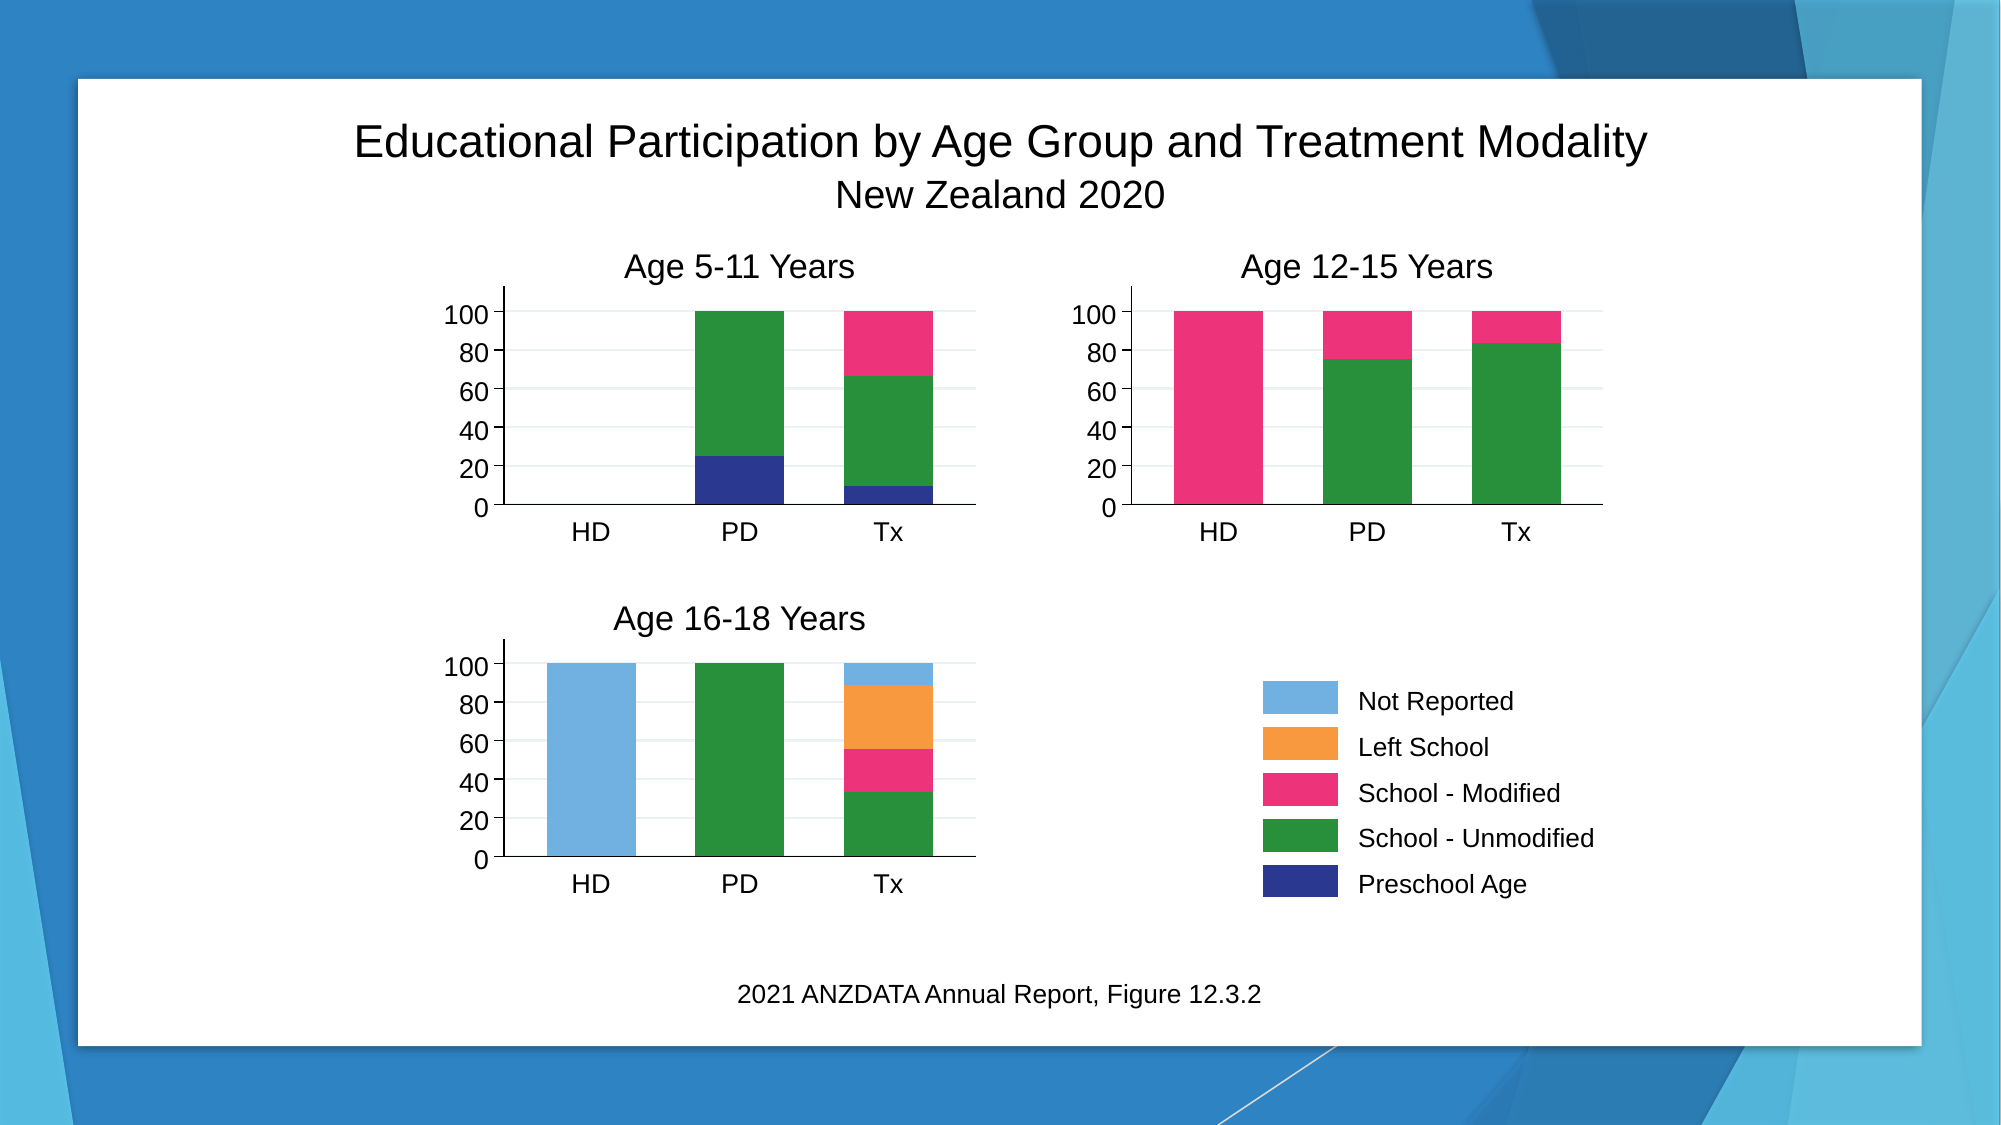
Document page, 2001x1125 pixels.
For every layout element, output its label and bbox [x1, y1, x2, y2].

picture [351, 89, 1649, 1036]
text_box [0, 0, 2000, 1125]
